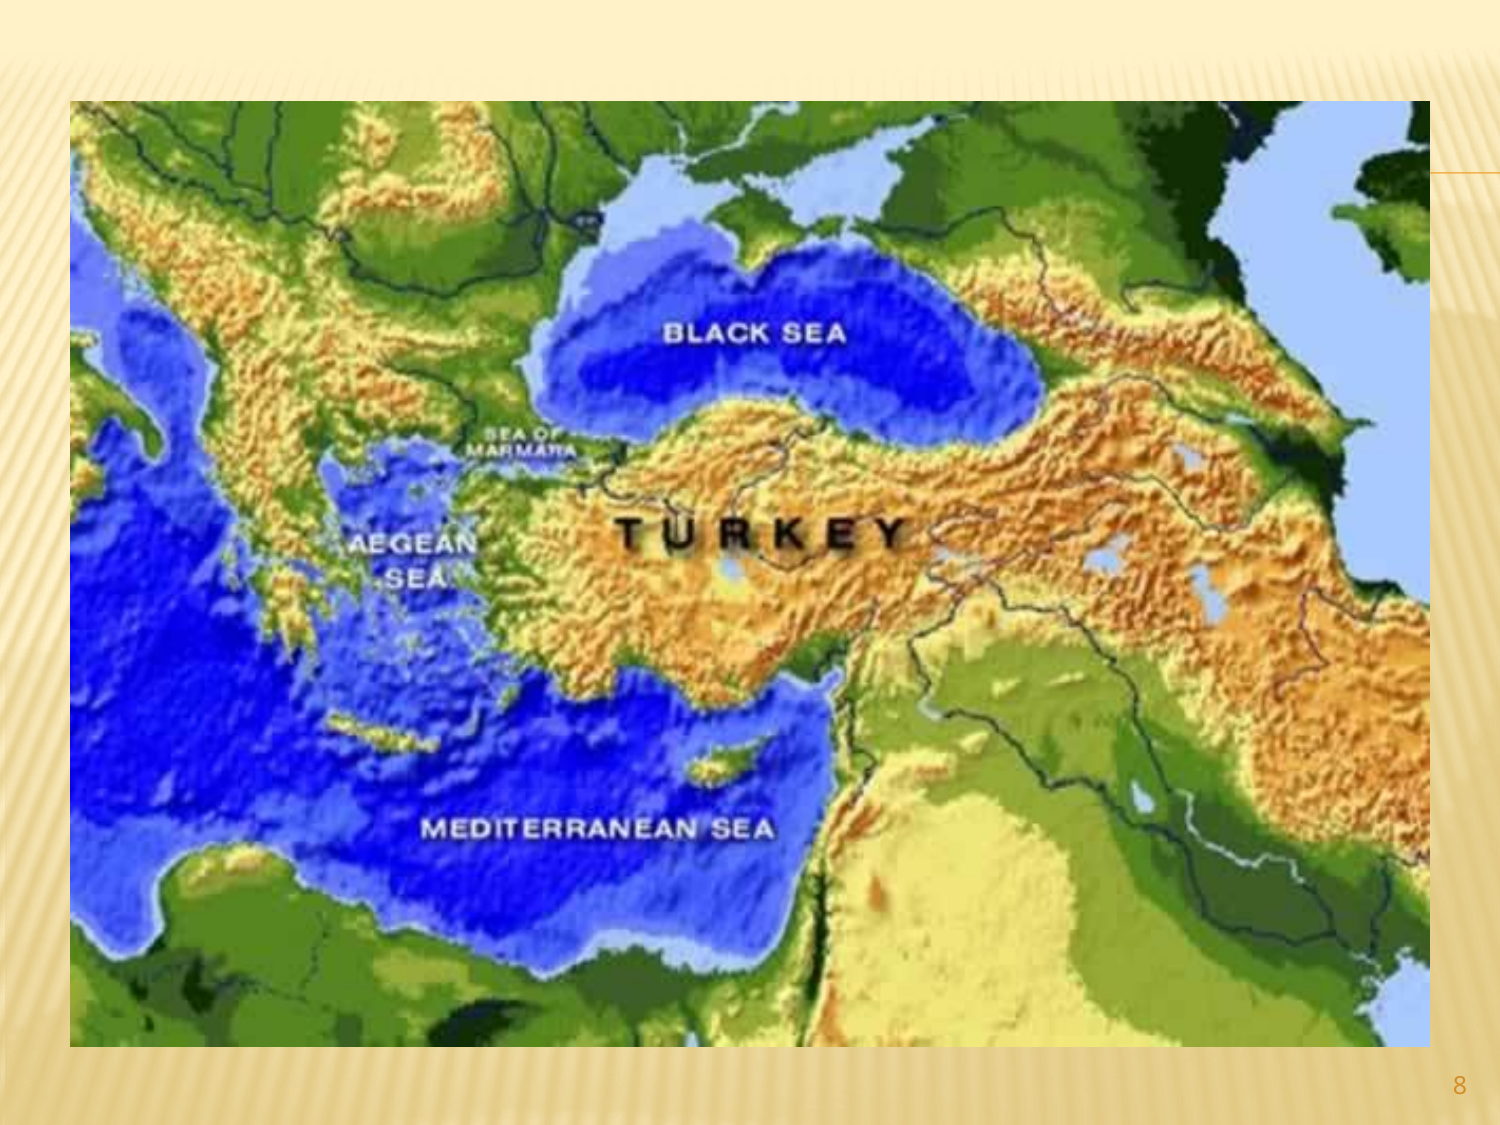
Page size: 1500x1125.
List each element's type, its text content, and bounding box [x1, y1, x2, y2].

slide_number 8 [1443, 1061, 1476, 1106]
picture [0, 0, 1500, 1125]
